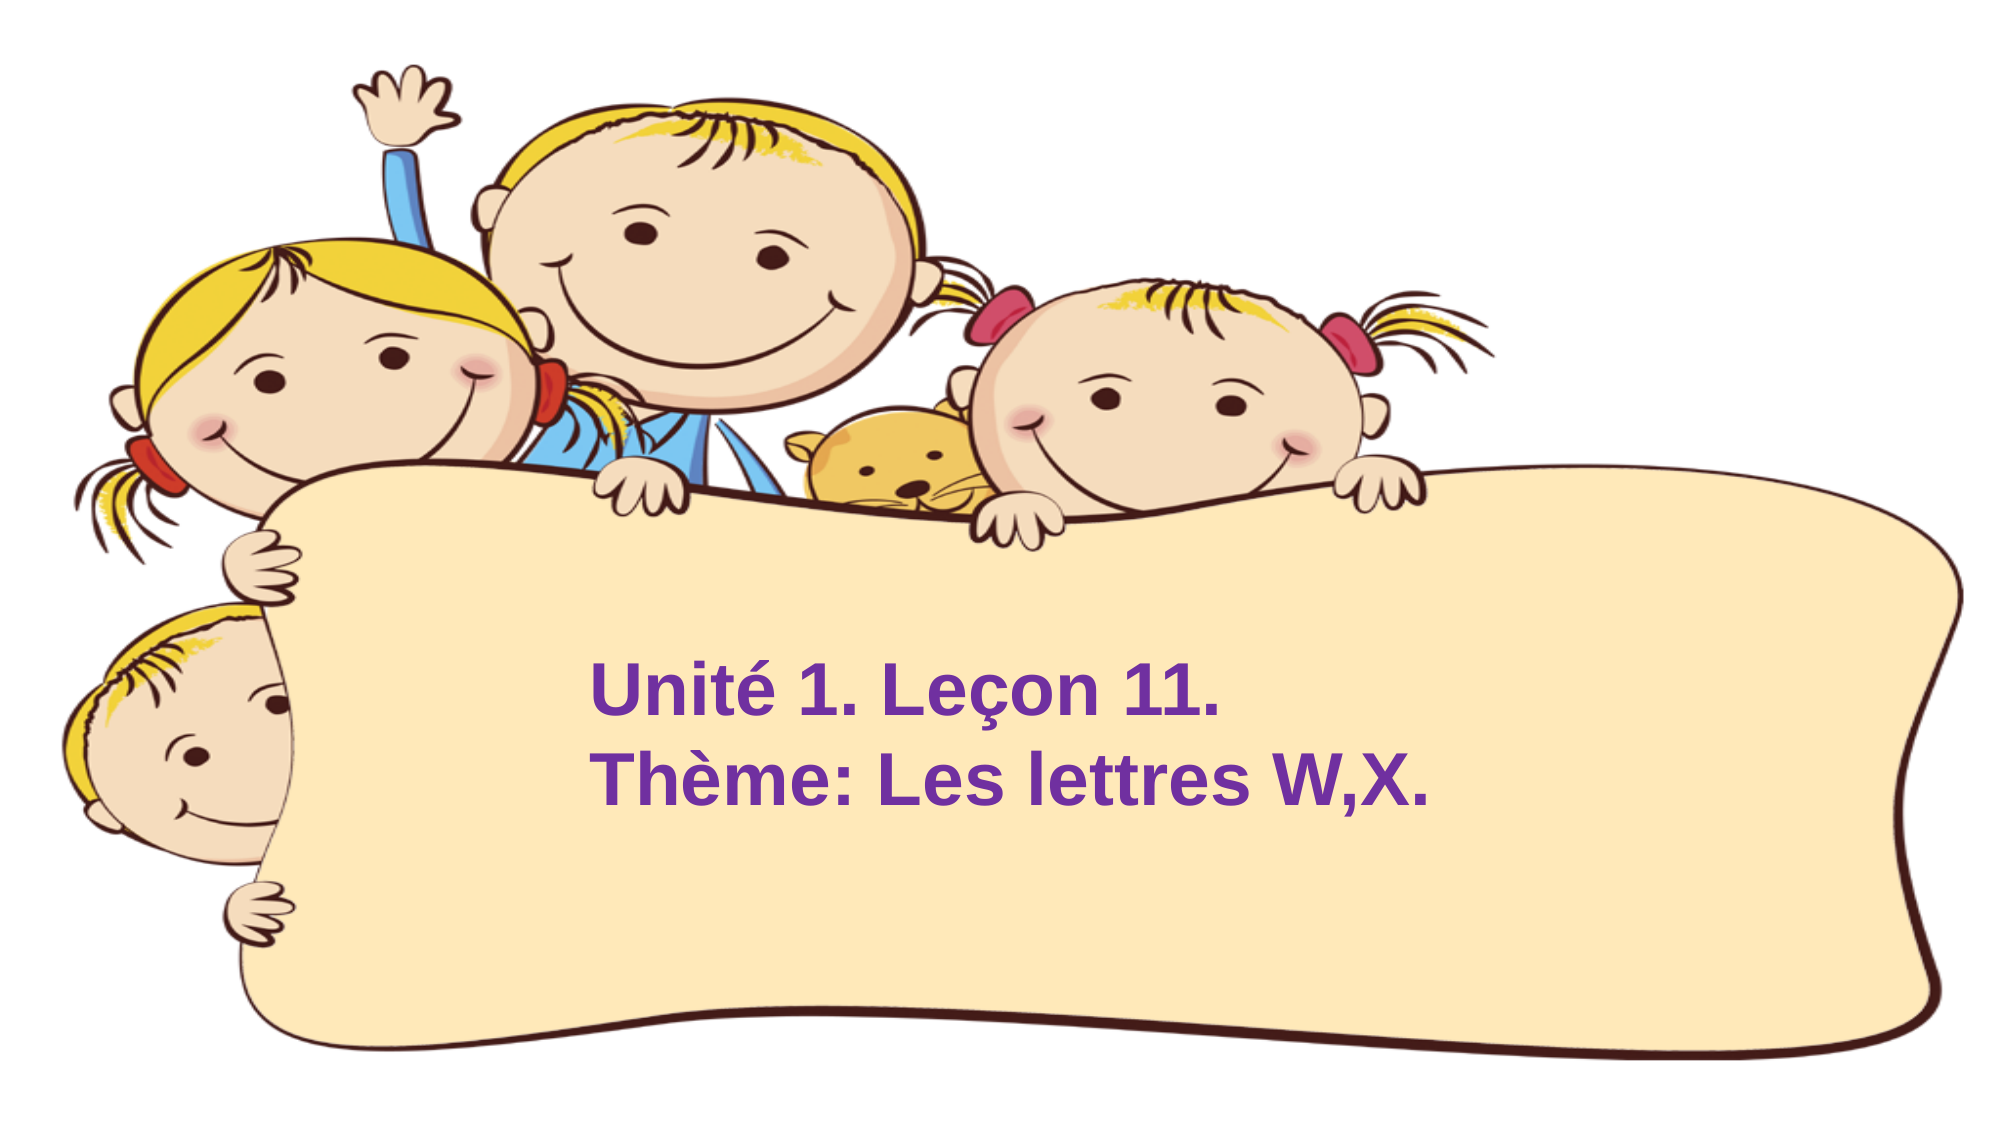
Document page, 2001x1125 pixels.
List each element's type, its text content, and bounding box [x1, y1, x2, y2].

text_box Unité 1. Leçon 11. Thème: Les lettres W,X. [574, 633, 1709, 829]
picture [0, 0, 2001, 1125]
